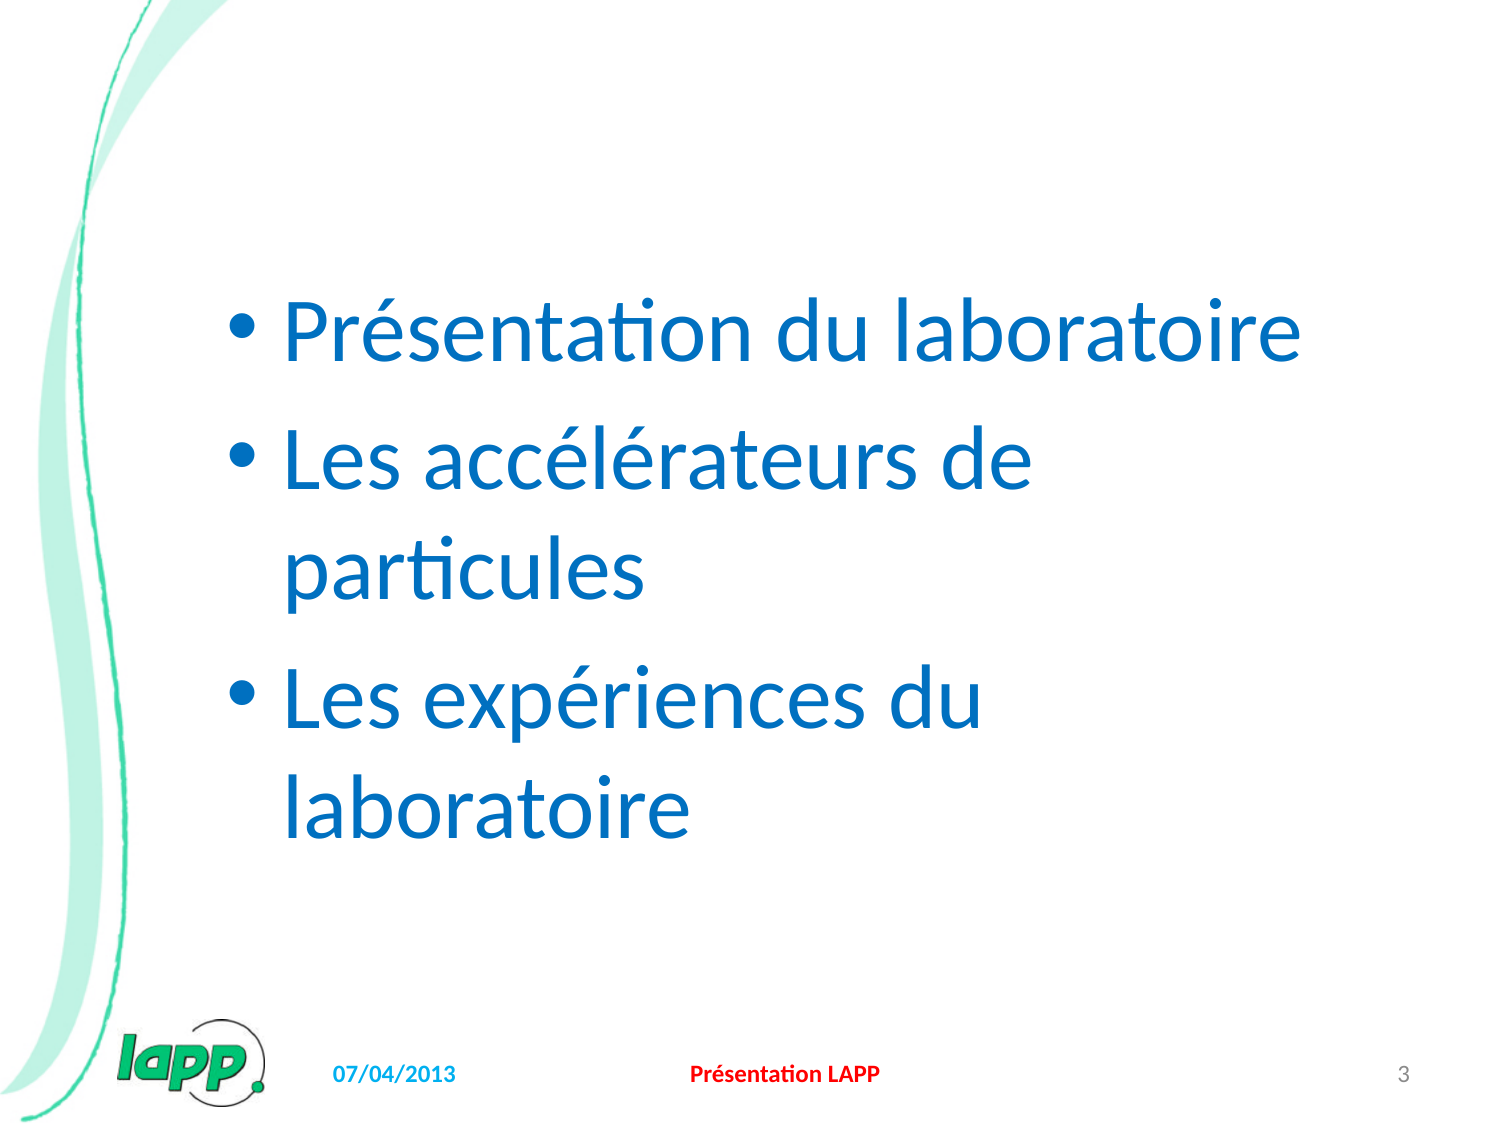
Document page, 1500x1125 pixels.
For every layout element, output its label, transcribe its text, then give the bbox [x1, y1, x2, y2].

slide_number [317, 1042, 493, 1103]
slide_number 3 [1074, 1042, 1425, 1103]
list Présentation du laboratoire Les accélérateurs de particules Les expériences du laboratoire [210, 262, 1426, 1006]
picture [0, 0, 311, 1125]
footer Présentation LAPP [550, 1042, 1026, 1103]
